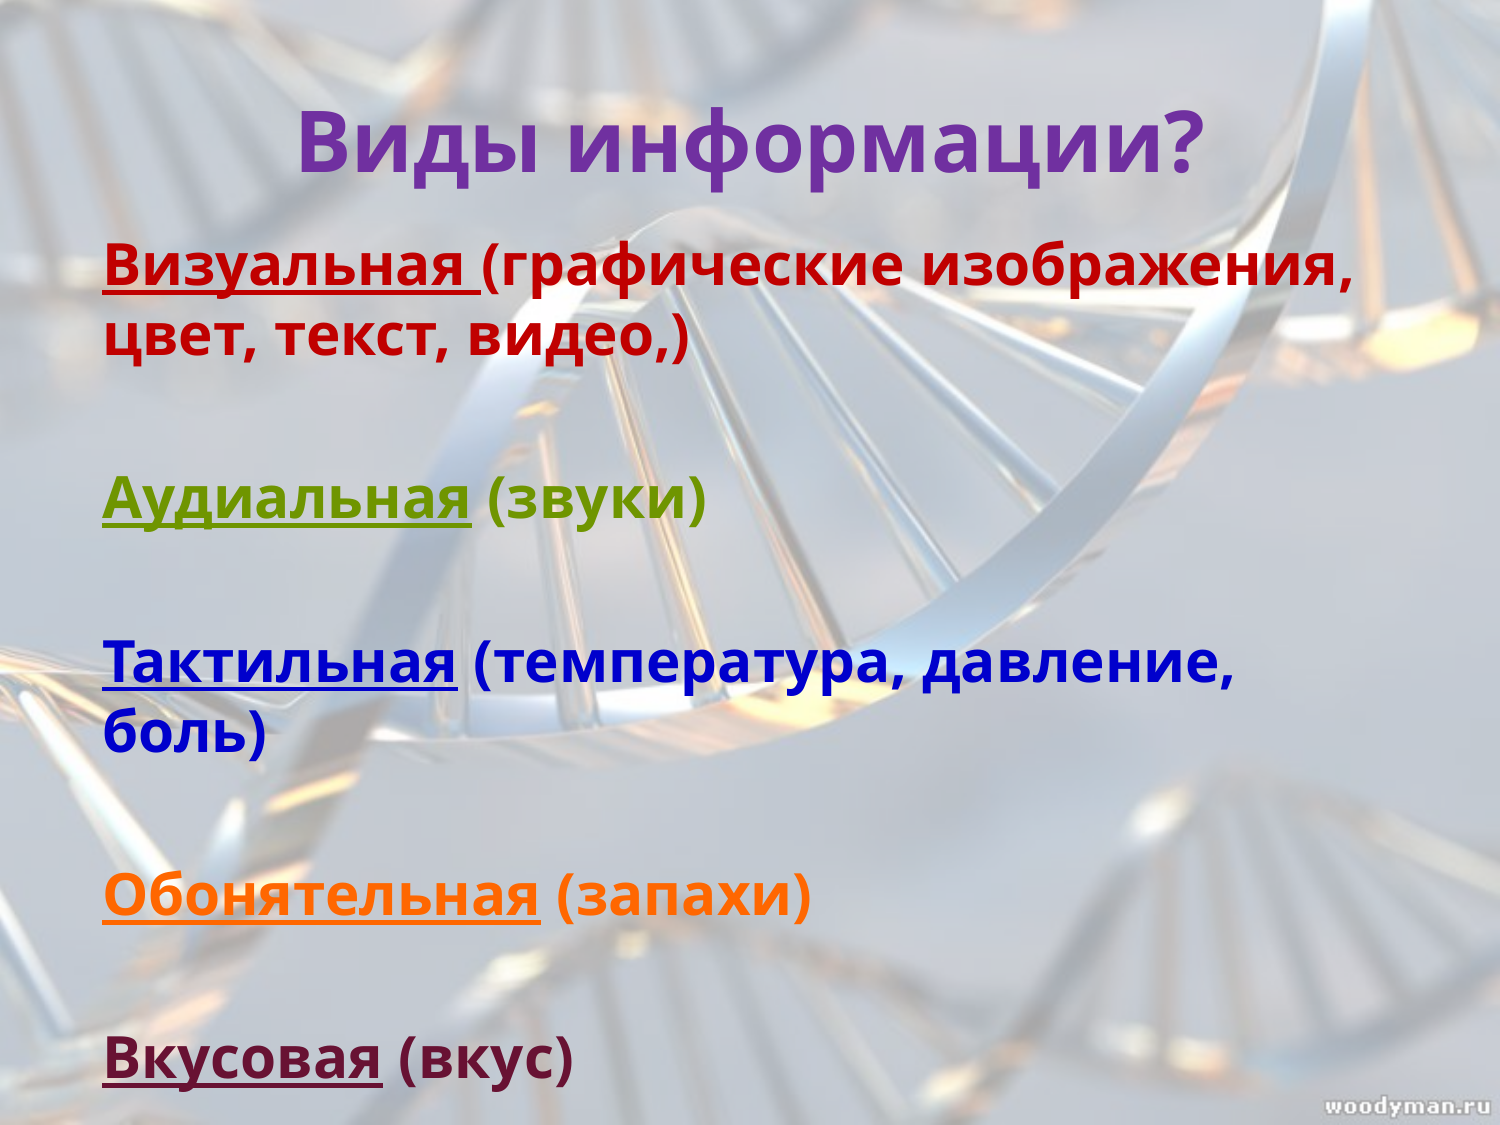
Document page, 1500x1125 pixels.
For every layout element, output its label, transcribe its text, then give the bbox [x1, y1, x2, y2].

list Визуальная (графические изображения, цвет, текст, видео,) Аудиальная (звуки) Тактильная (температура, давление, боль) Обонятельная (запахи) Вкусовая (вкус) [64, 219, 1415, 1106]
title Виды информации? [75, 45, 1425, 233]
